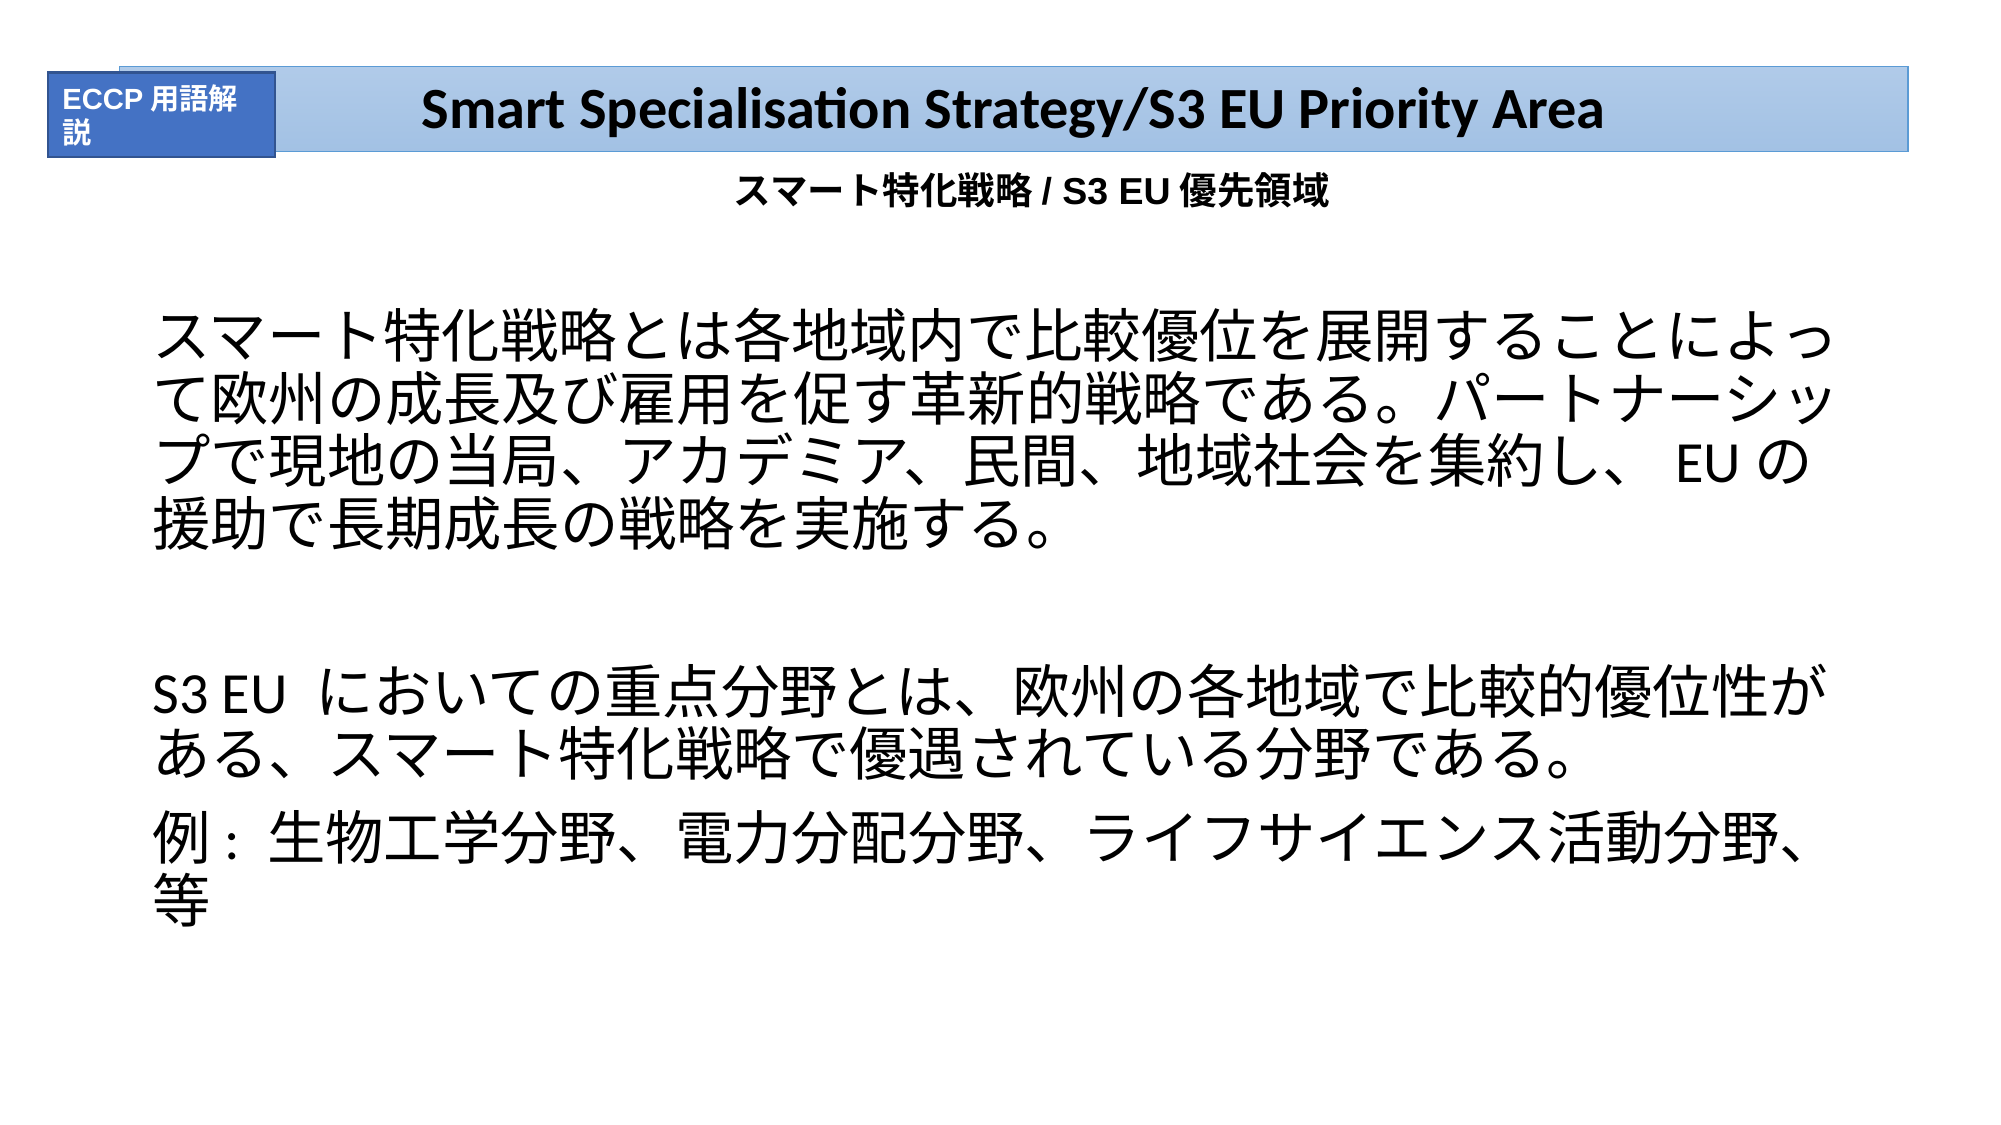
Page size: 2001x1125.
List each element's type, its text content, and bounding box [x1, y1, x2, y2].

text_box スマート特化戦略/ S3 EU優先領域 [466, 159, 1598, 265]
text_box ECCP用語解説 [47, 71, 276, 158]
title Smart Specialisation Strategy/S3 EU Priority Area [119, 66, 1909, 152]
list スマート特化戦略とは各地域内で比較優位を展開することによって欧州の成長及び雇用を促す革新的戦略である。パートナーシップで現地の当局、アカデミア、民間、地域社会を集約し、EUの援助で長期成長の戦略を実施する。 S3 EU においての重点分野とは、欧州の各地域で比較的優位性がある、スマート特化戦略で優遇されている分野である。 例: 生物工学分野、電力分配分野、ライフサイエンス活動分野、等 [137, 299, 1863, 1014]
